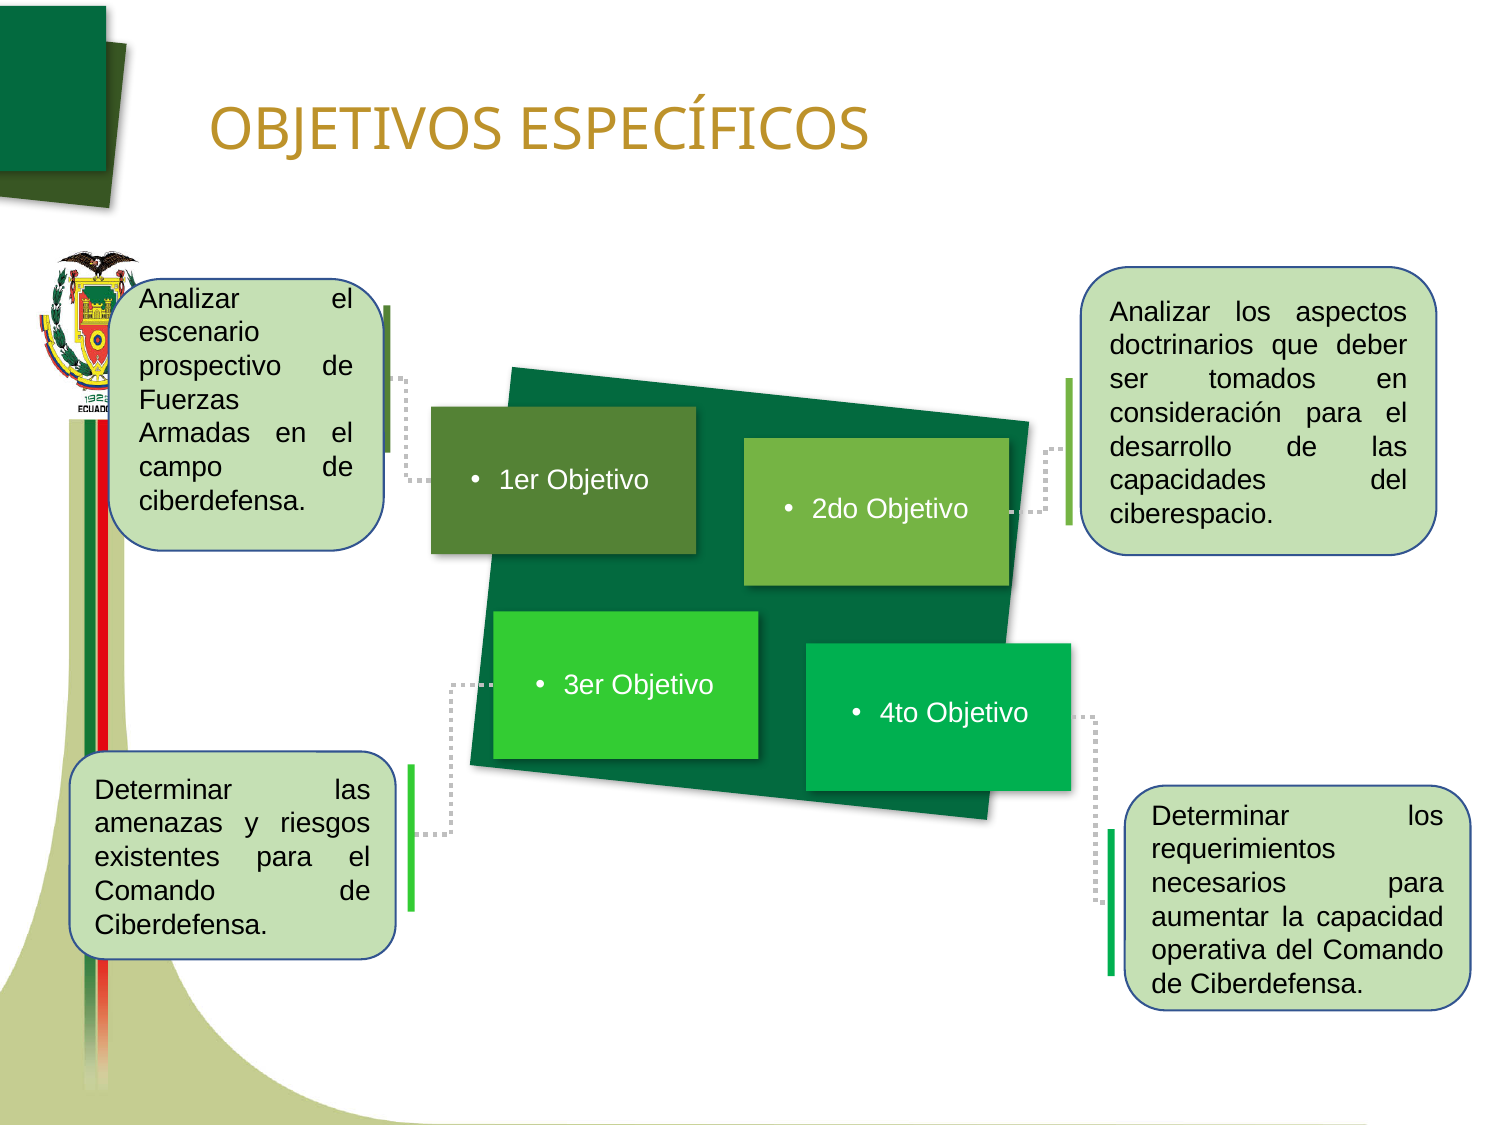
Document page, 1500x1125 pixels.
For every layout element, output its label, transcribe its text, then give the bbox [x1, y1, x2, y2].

text_box Analizar el escenario prospectivo de Fuerzas Armadas en el campo de ciberdefensa. [107, 277, 385, 552]
text_box Analizar los aspectos doctrinarios que deber ser tomados en consideración para el desarrollo de las capacidades del ciberespacio. [1079, 266, 1438, 557]
list 1er Objetivo [432, 420, 696, 541]
picture [0, 0, 1500, 1125]
list 3er Objetivo [493, 625, 756, 745]
text_box Determinar las amenazas y riesgos existentes para el Comando de Ciberdefensa. [68, 750, 397, 961]
list 4to Objetivo [809, 654, 1072, 774]
text_box Determinar los requerimientos necesarios para aumentar la capacidad operativa del Comando de Ciberdefensa. [1123, 784, 1472, 1012]
title OBJETIVOS ESPECÍFICOS [193, 86, 1198, 174]
list 2do Objetivo [744, 449, 1008, 570]
